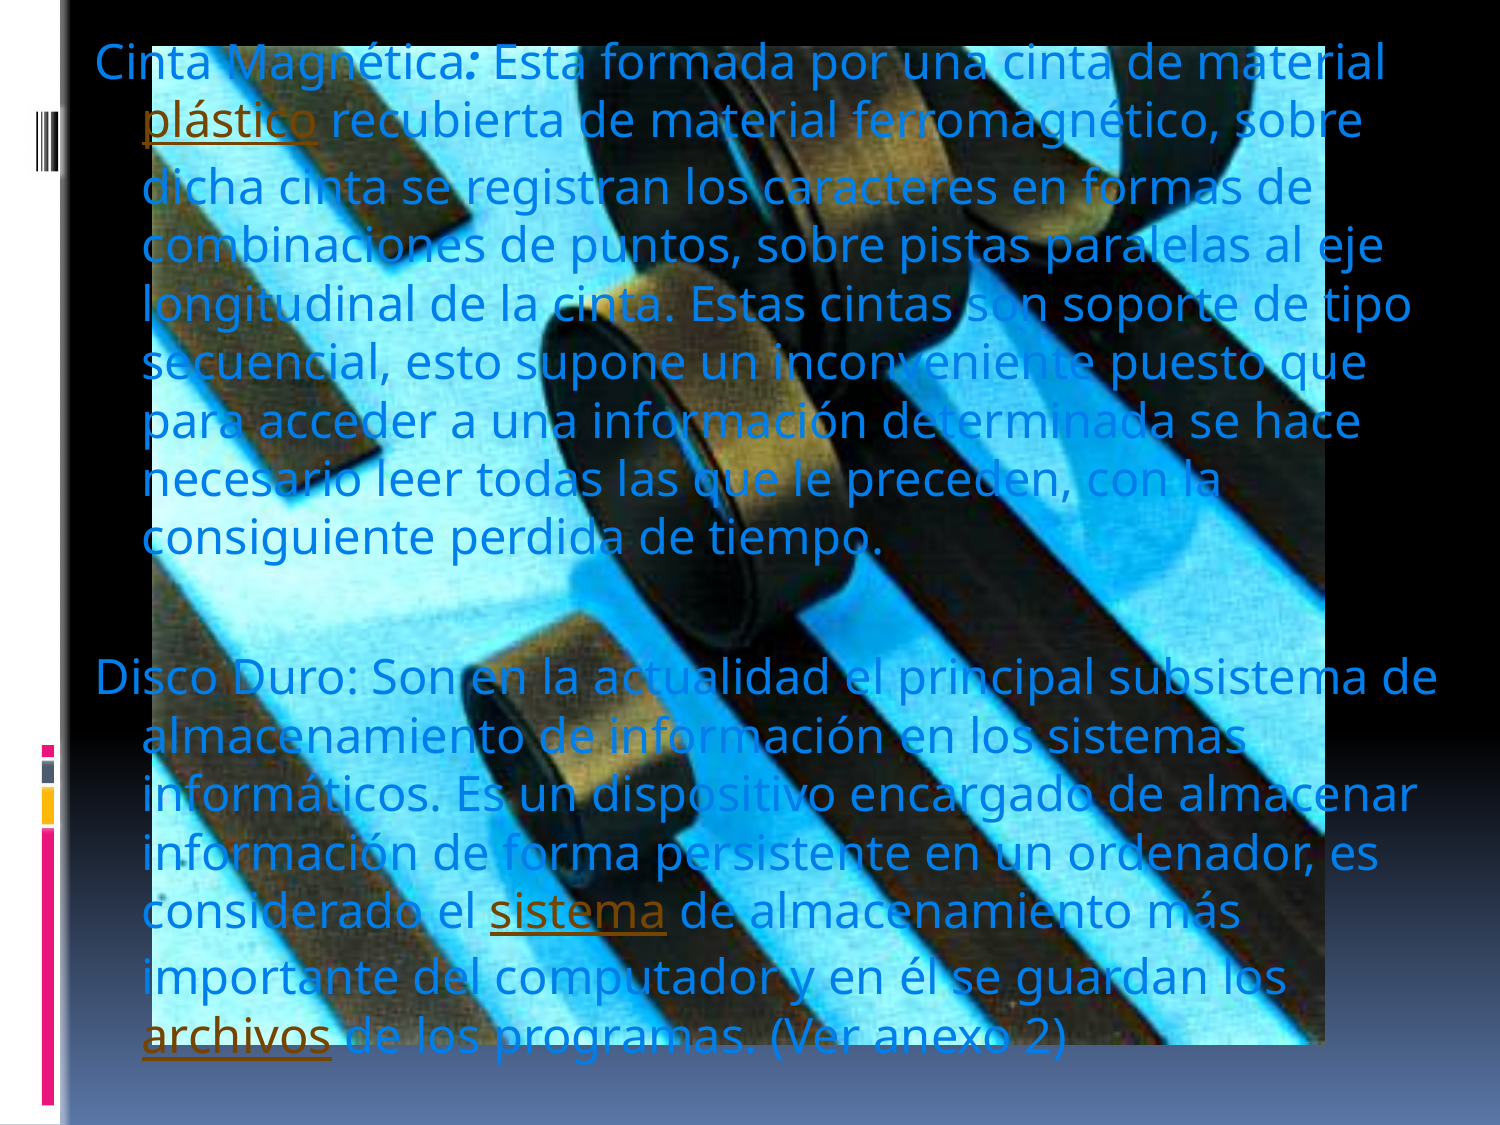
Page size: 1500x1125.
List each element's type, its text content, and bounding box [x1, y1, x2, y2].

picture [151, 46, 1325, 1045]
list Cinta Magnética: Esta formada por una cinta de material plástico recubierta de material ferromagnético, sobre dicha cinta se registran los caracteres en formas de combinaciones de puntos, sobre pistas paralelas al eje longitudinal de la cinta. Estas cintas son soporte de tipo secuencial, esto supone un inconveniente puesto que para acceder a una información determinada se hace necesario leer todas las que le preceden, con la consiguiente perdida de tiempo. Disco Duro: Son en la actualidad el principal subsistema de almacenamiento de información en los sistemas informáticos. Es un dispositivo encargado de almacenar información de forma persistente en un ordenador, es considerado el sistema de almacenamiento más importante del computador y en él se guardan los archivos de los programas. (Ver anexo 2) [70, 23, 1477, 1102]
